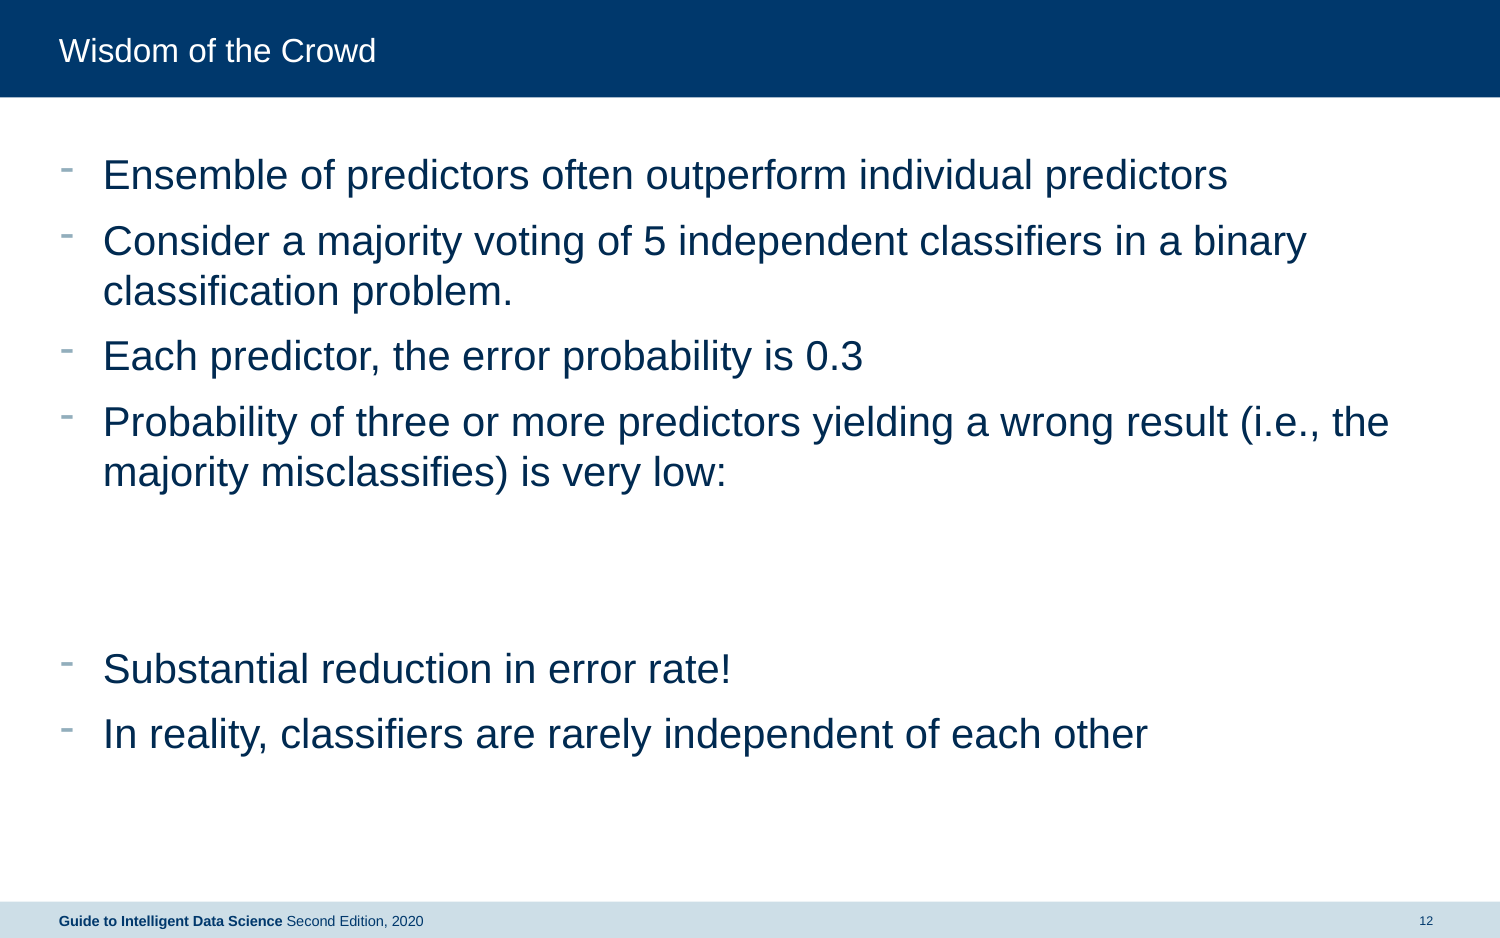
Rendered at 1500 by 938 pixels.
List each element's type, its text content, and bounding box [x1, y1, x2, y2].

title Wisdom of the Crowd [58, 28, 1442, 70]
footer Guide to Intelligent Data Science Second Edition, 2020 [58, 900, 717, 938]
slide_number 12 [1411, 900, 1442, 938]
